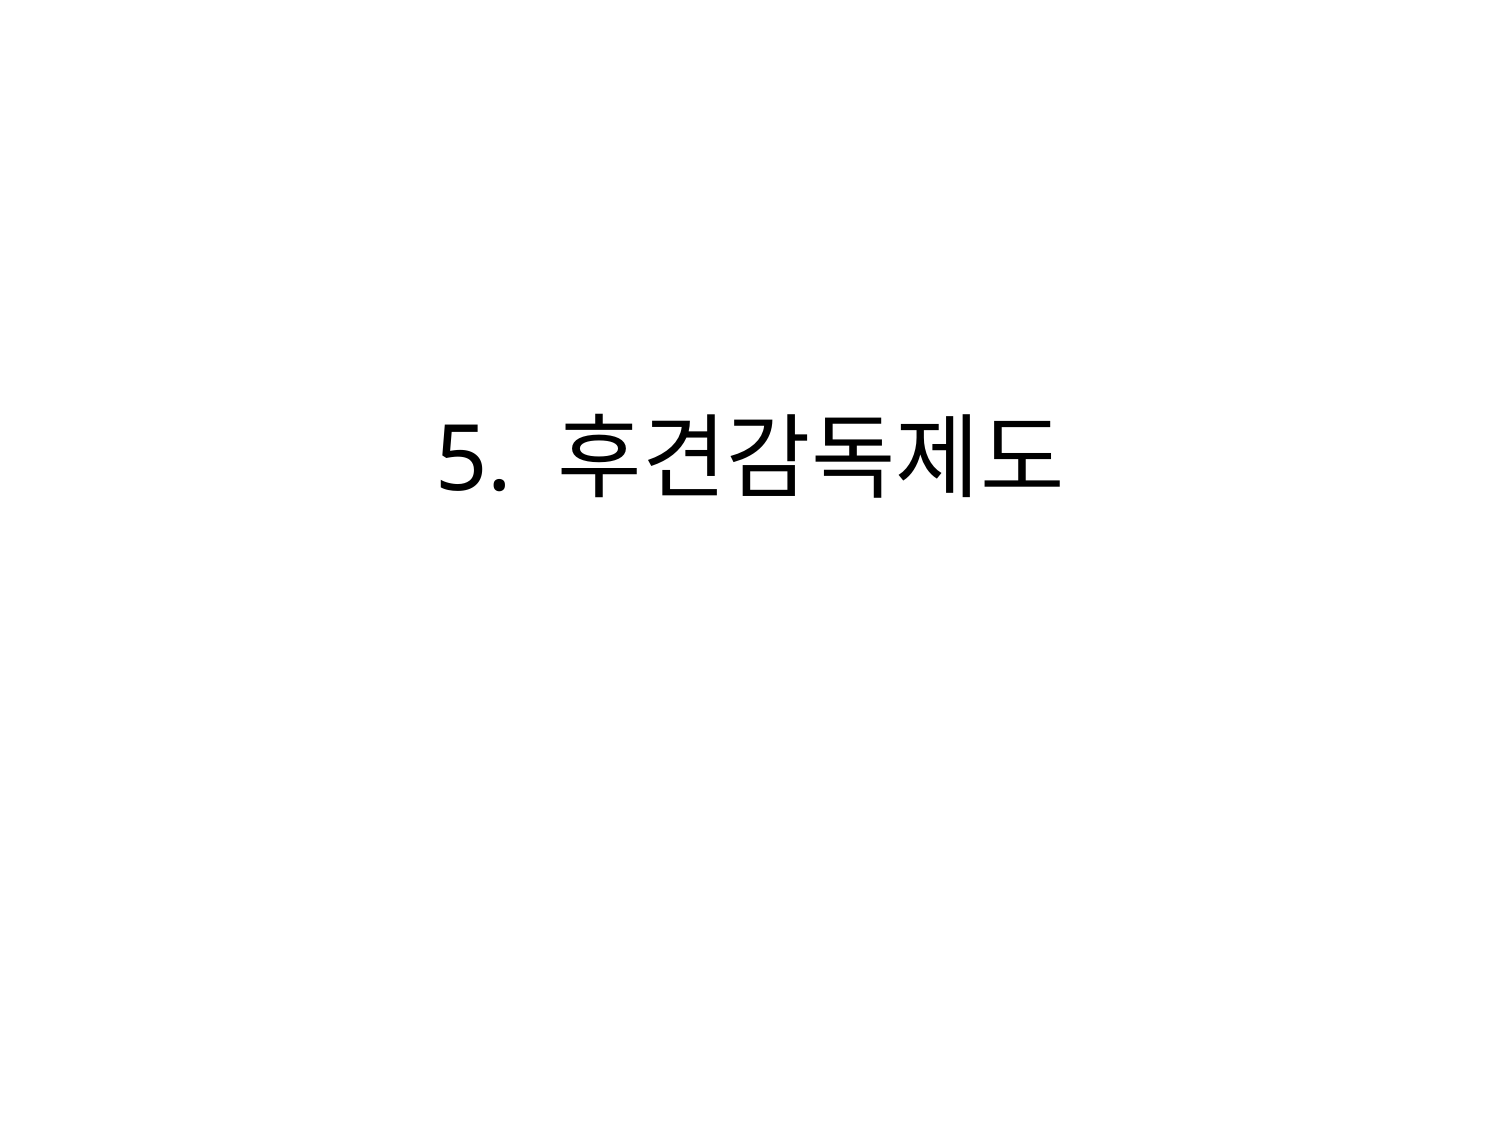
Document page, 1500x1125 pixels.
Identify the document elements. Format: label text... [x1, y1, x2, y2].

list 5. 후견감독제도 [75, 262, 1425, 1005]
